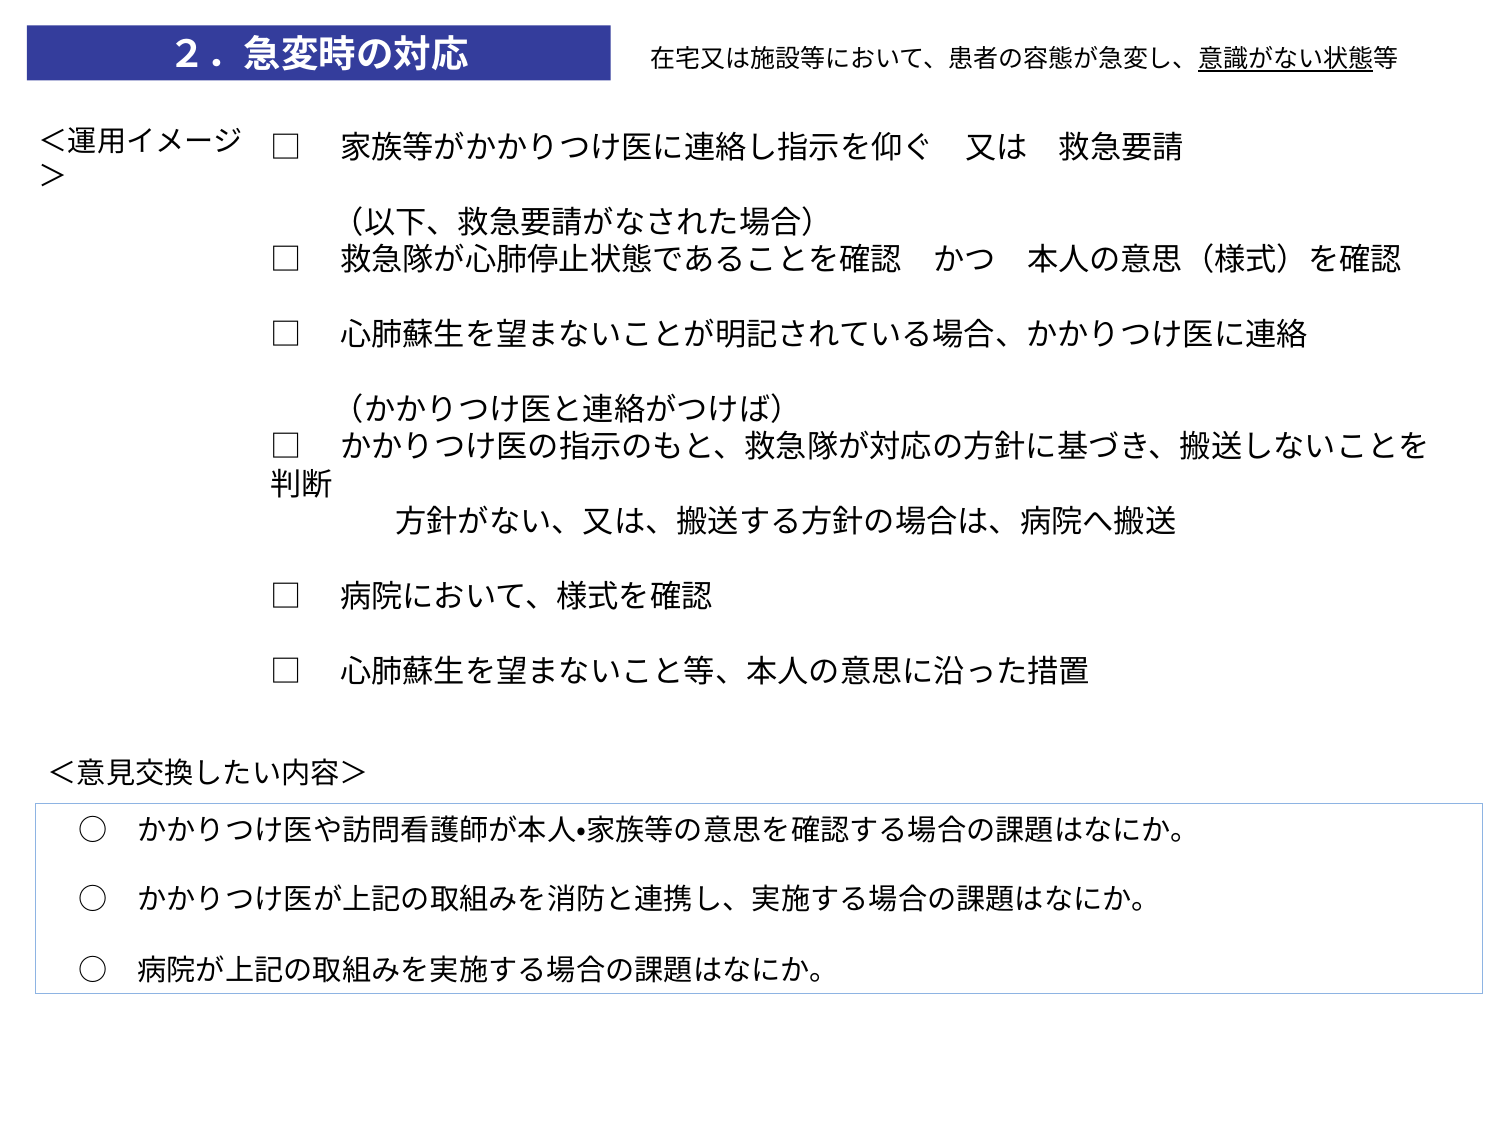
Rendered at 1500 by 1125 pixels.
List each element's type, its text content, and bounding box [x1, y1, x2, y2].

text_box ２．急変時の対応 [26, 25, 611, 81]
text_box □ 家族等がかかりつけ医に連絡し指示を仰ぐ 又は 救急要請 （以下、救急要請がなされた場合） □ 救急隊が心肺停止状態であることを確認 かつ 本人の意思（様式）を確認 □ 心肺蘇生を望まないことが明記されている場合、かかりつけ医に連絡 （かかりつけ医と連絡がつけば） □ かかりつけ医の指示のもと、救急隊が対応の方針に基づき、搬送しないことを判断 方針がない、又は、搬送する方針の場合は、病院へ搬送 □ 病院において、様式を確認 □ 心肺蘇生を望まないこと等、本人の意思に沿った措置 [255, 81, 1446, 735]
text_box 在宅又は施設等において、患者の容態が急変し、意識がない状態等 [635, 12, 1450, 104]
text_box ＜運用イメージ＞ [24, 110, 279, 204]
text_box ○ かかりつけ医や訪問看護師が本人・家族等の意思を確認する場合の課題はなにか。 ○ かかりつけ医が上記の取組みを消防と連携し、実施する場合の課題はなにか。 ○ 病院が上記の取組みを実施する場合の課題はなにか。 [35, 803, 1483, 994]
text_box ＜意見交換したい内容＞ [32, 736, 402, 807]
